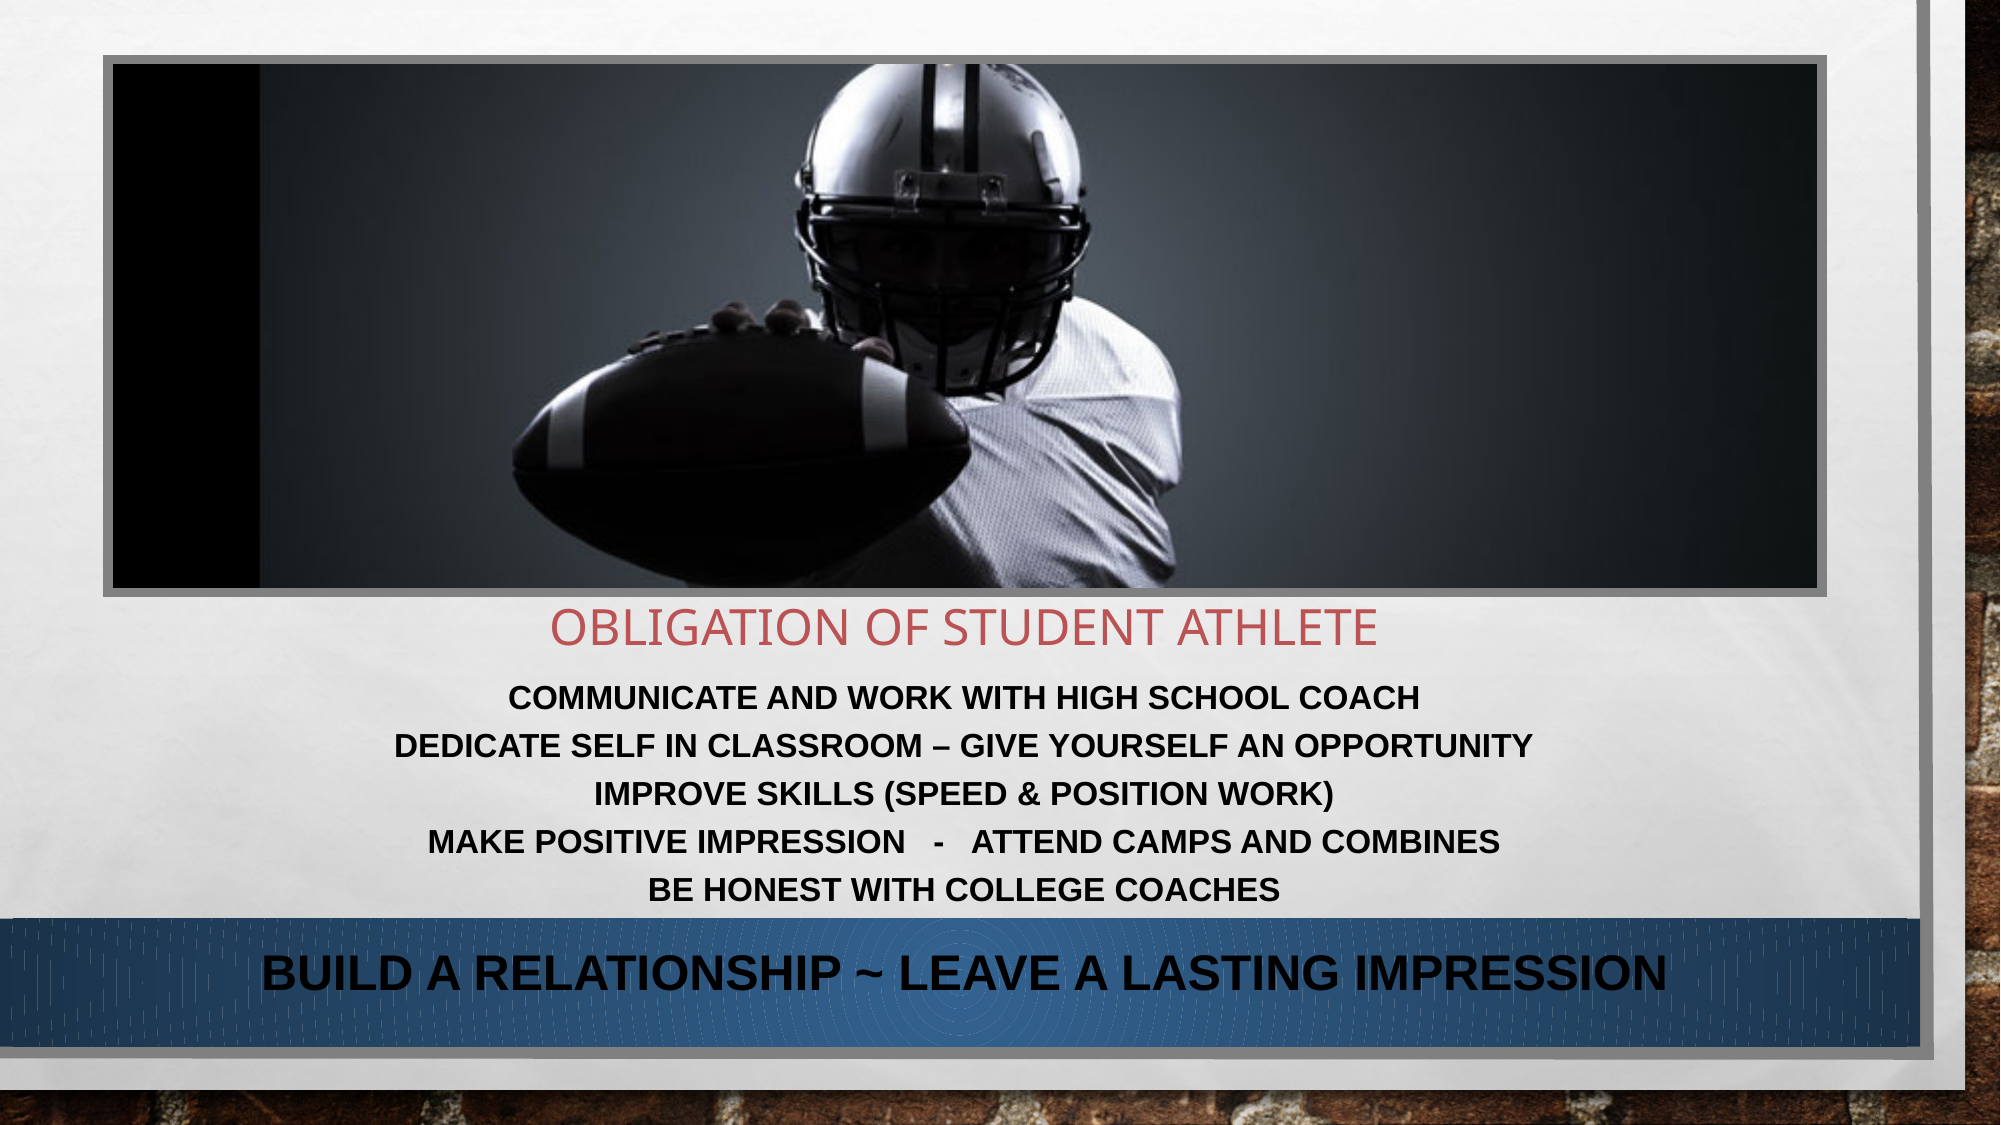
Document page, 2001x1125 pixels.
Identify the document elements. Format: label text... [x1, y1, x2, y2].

picture [0, 0, 2000, 1125]
picture [112, 63, 1818, 589]
title Obligation of student athlete [112, 597, 1818, 660]
list Communicate and work with high school coach dedicate self in classroom – Give yourself an opportunity improve skills (speed & position work) make positive impression - attend camps and combines be honest with college coaches Build a relationship ~ leave A LASTING IMPRESSION [112, 660, 1818, 905]
